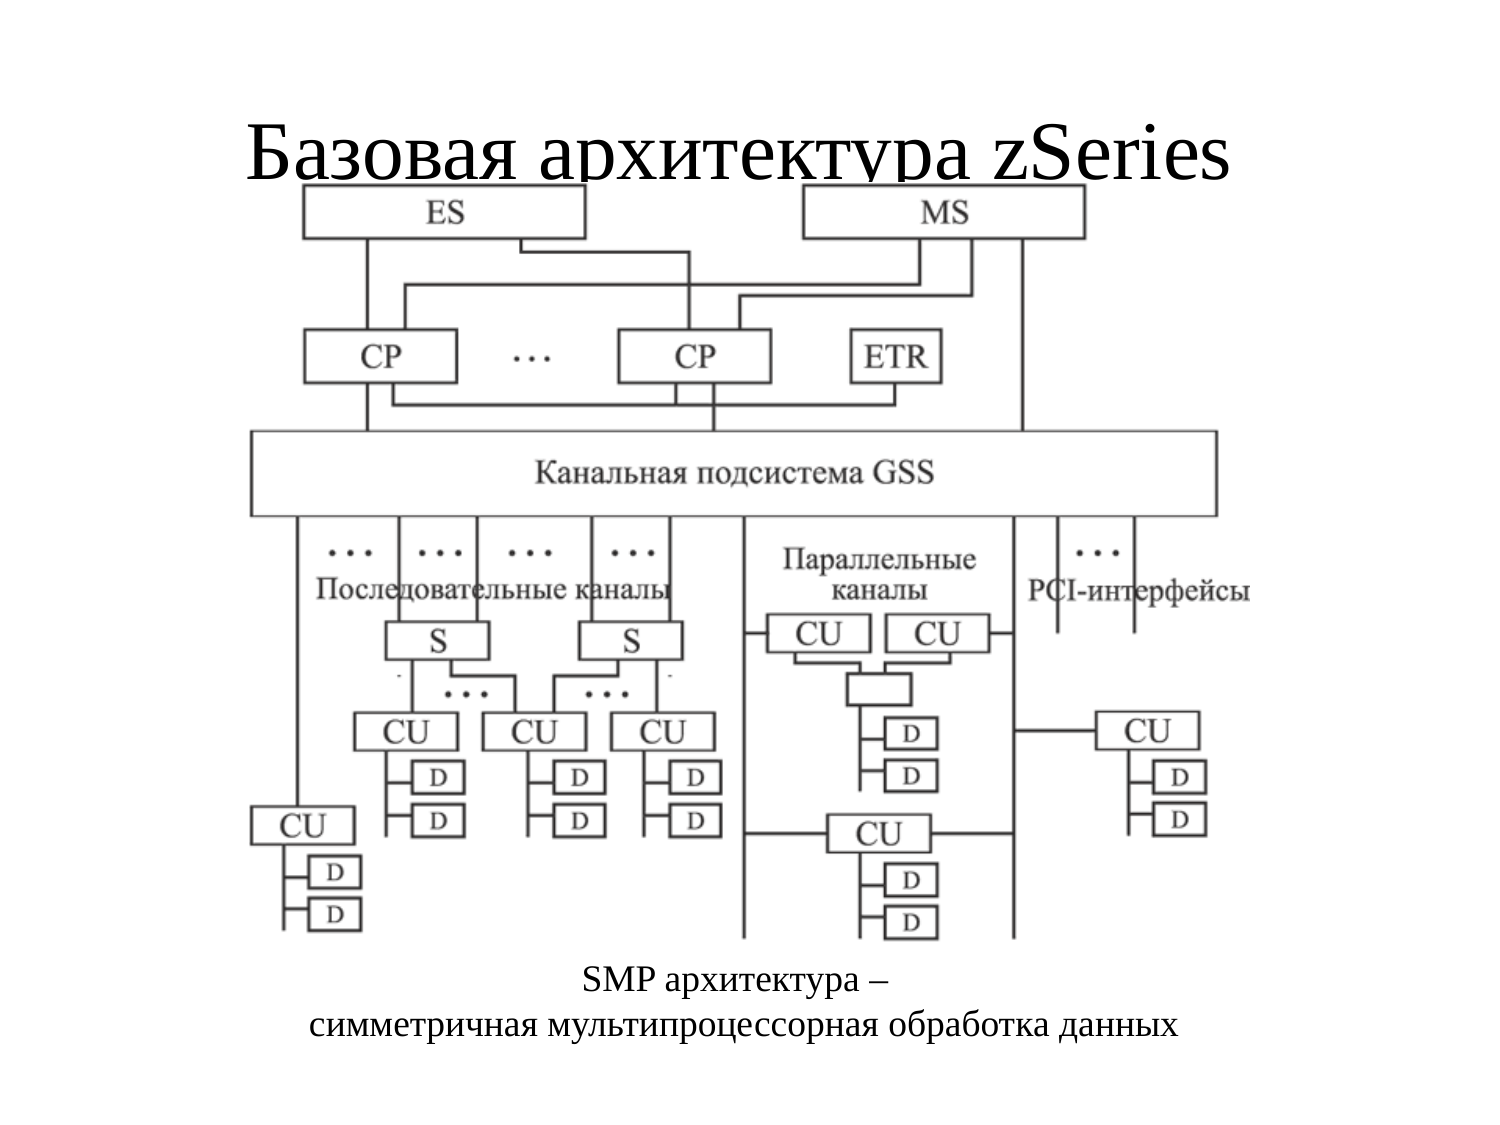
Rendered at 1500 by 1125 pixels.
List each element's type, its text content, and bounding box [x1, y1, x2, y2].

picture [249, 182, 1251, 943]
text_box SMP архитектура – симметричная мультипроцессорная обработка данных [64, 952, 1415, 1045]
title Базовая архитектура zSeries [112, 99, 1388, 193]
